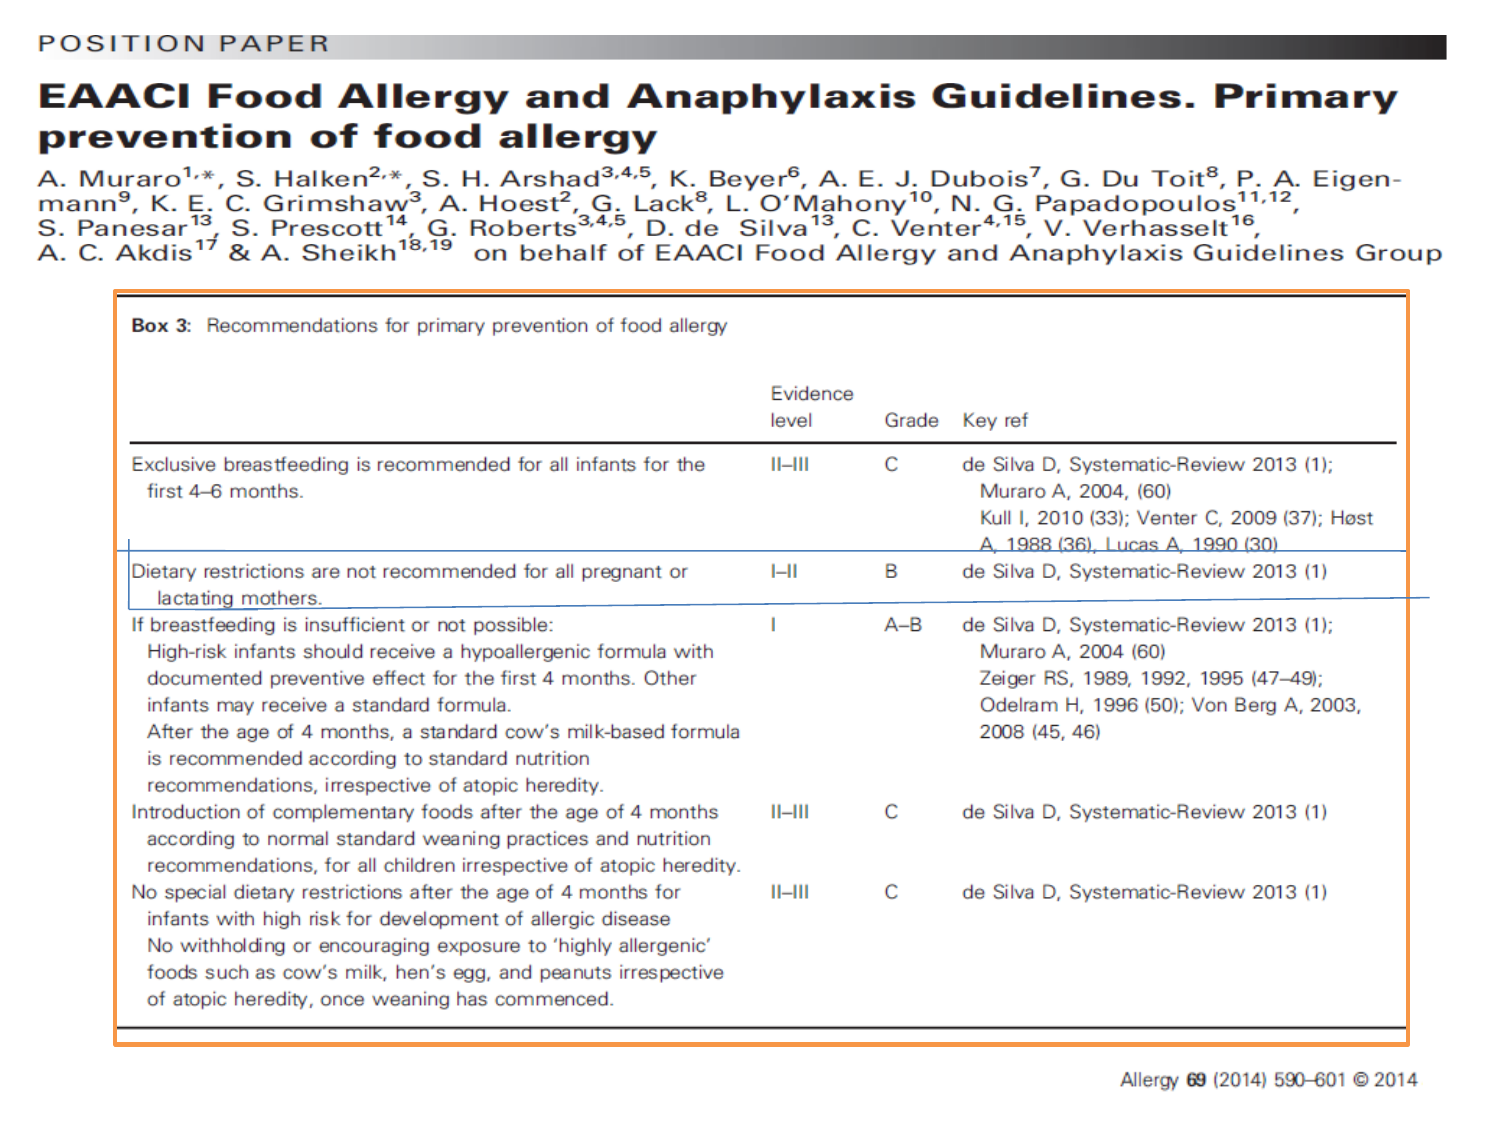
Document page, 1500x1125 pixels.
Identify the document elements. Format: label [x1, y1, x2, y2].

text_box [210, 597, 1430, 610]
picture [1113, 1066, 1423, 1101]
picture [116, 552, 1407, 1043]
picture [116, 292, 1407, 550]
picture [27, 34, 1500, 270]
